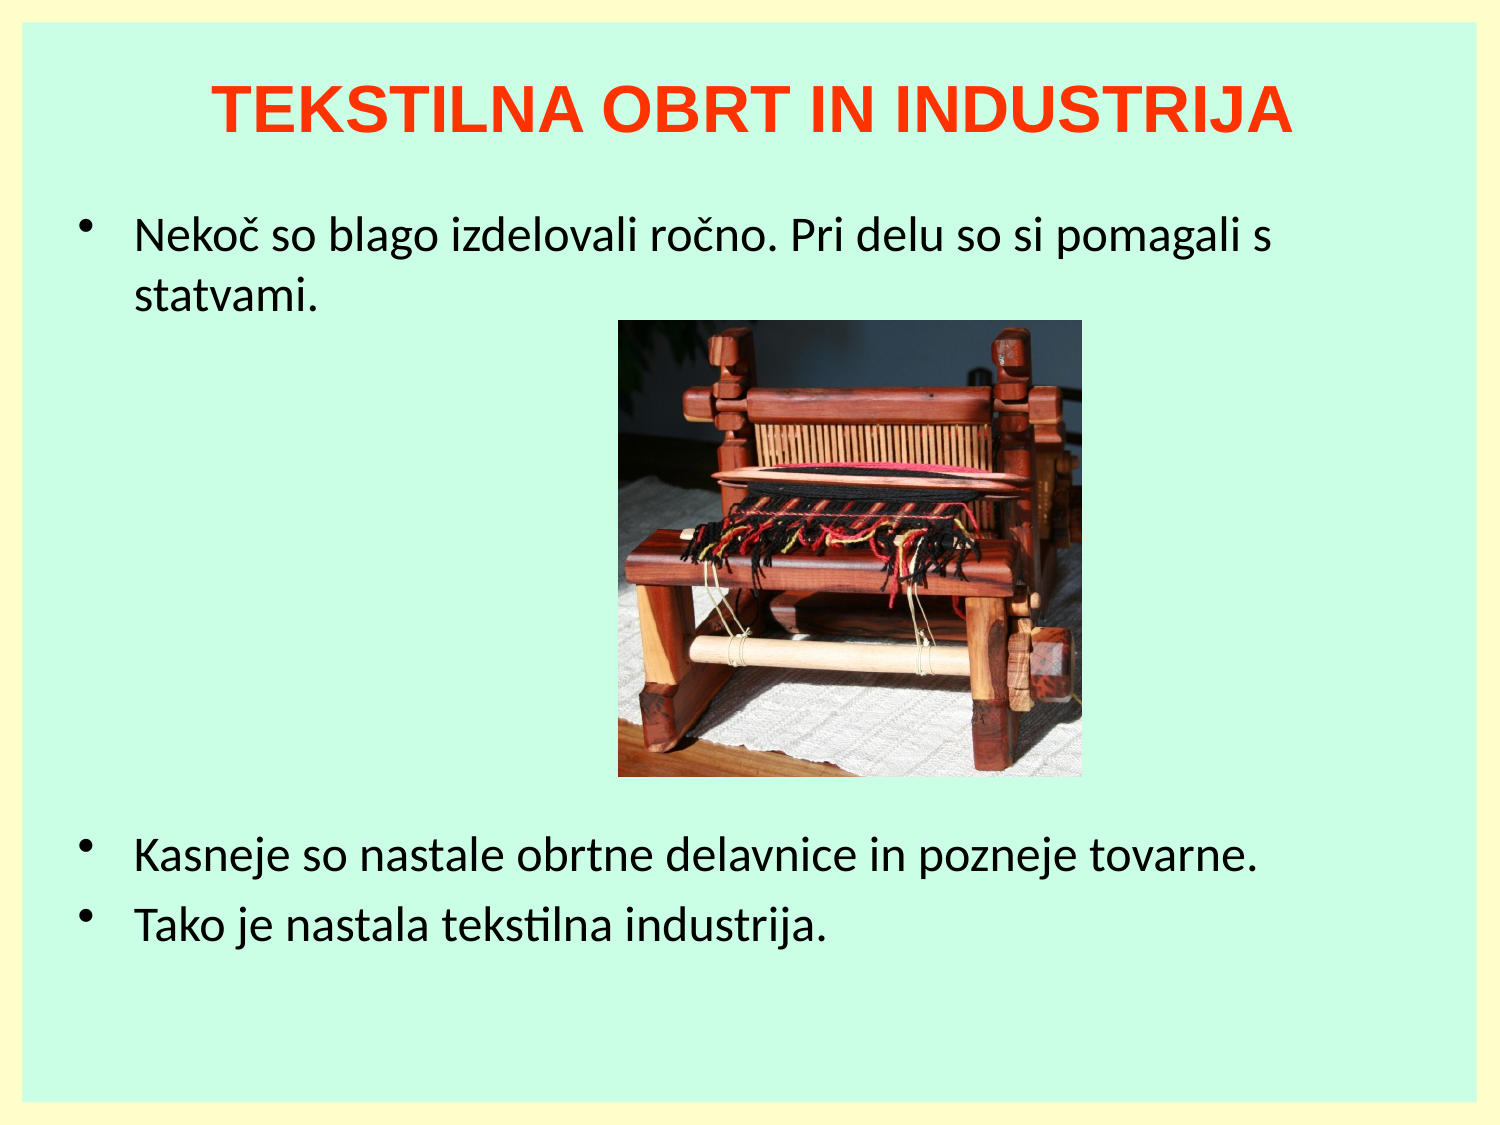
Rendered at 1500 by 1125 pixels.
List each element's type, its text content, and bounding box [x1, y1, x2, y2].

title TEKSTILNA OBRT IN INDUSTRIJA [79, 64, 1429, 154]
list Nekoč so blago izdelovali ročno. Pri delu so si pomagali s statvami. Kasneje so nastale obrtne delavnice in pozneje tovarne. Tako je nastala tekstilna industrija. [62, 194, 1413, 370]
picture [617, 320, 1082, 777]
